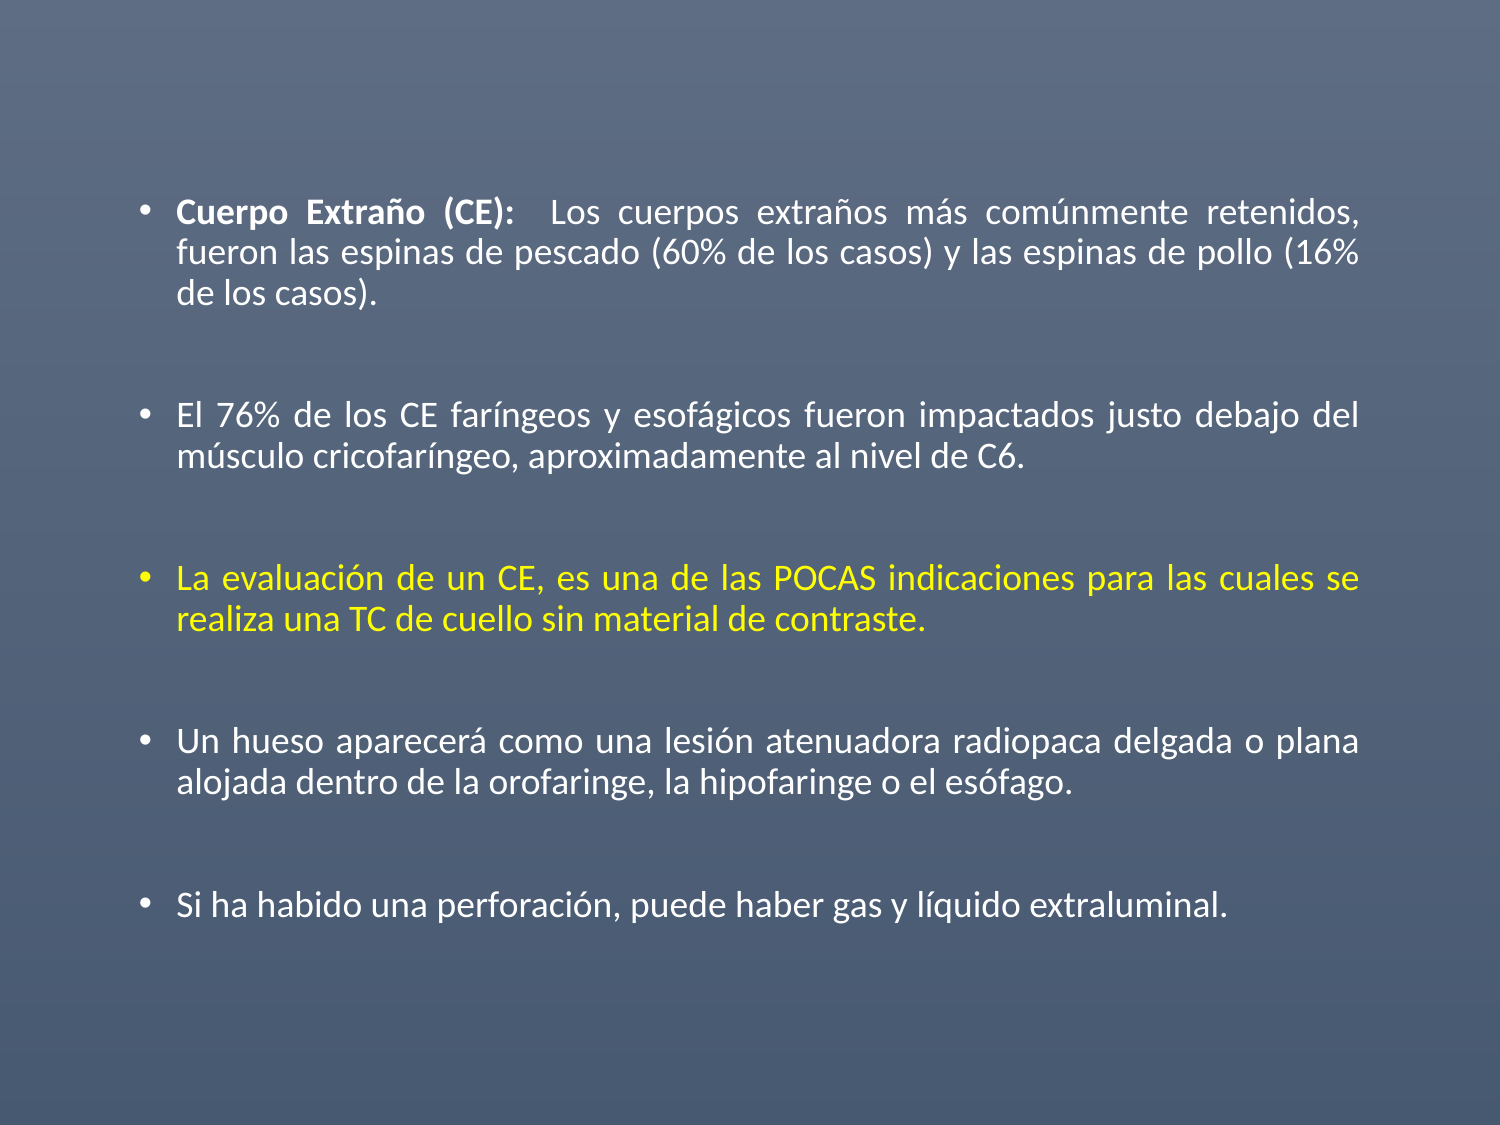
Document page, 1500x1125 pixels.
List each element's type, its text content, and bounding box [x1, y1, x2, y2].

list Cuerpo Extraño (CE): Los cuerpos extraños más comúnmente retenidos, fueron las espinas de pescado (60% de los casos) y las espinas de pollo (16% de los casos). El 76% de los CE faríngeos y esofágicos fueron impactados justo debajo del músculo cricofaríngeo, aproximadamente al nivel de C6. La evaluación de un CE, es una de las POCAS indicaciones para las cuales se realiza una TC de cuello sin material de contraste. Un hueso aparecerá como una lesión atenuadora radiopaca delgada o plana alojada dentro de la orofaringe, la hipofaringe o el esófago. Si ha habido una perforación, puede haber gas y líquido extraluminal. [123, 184, 1376, 976]
